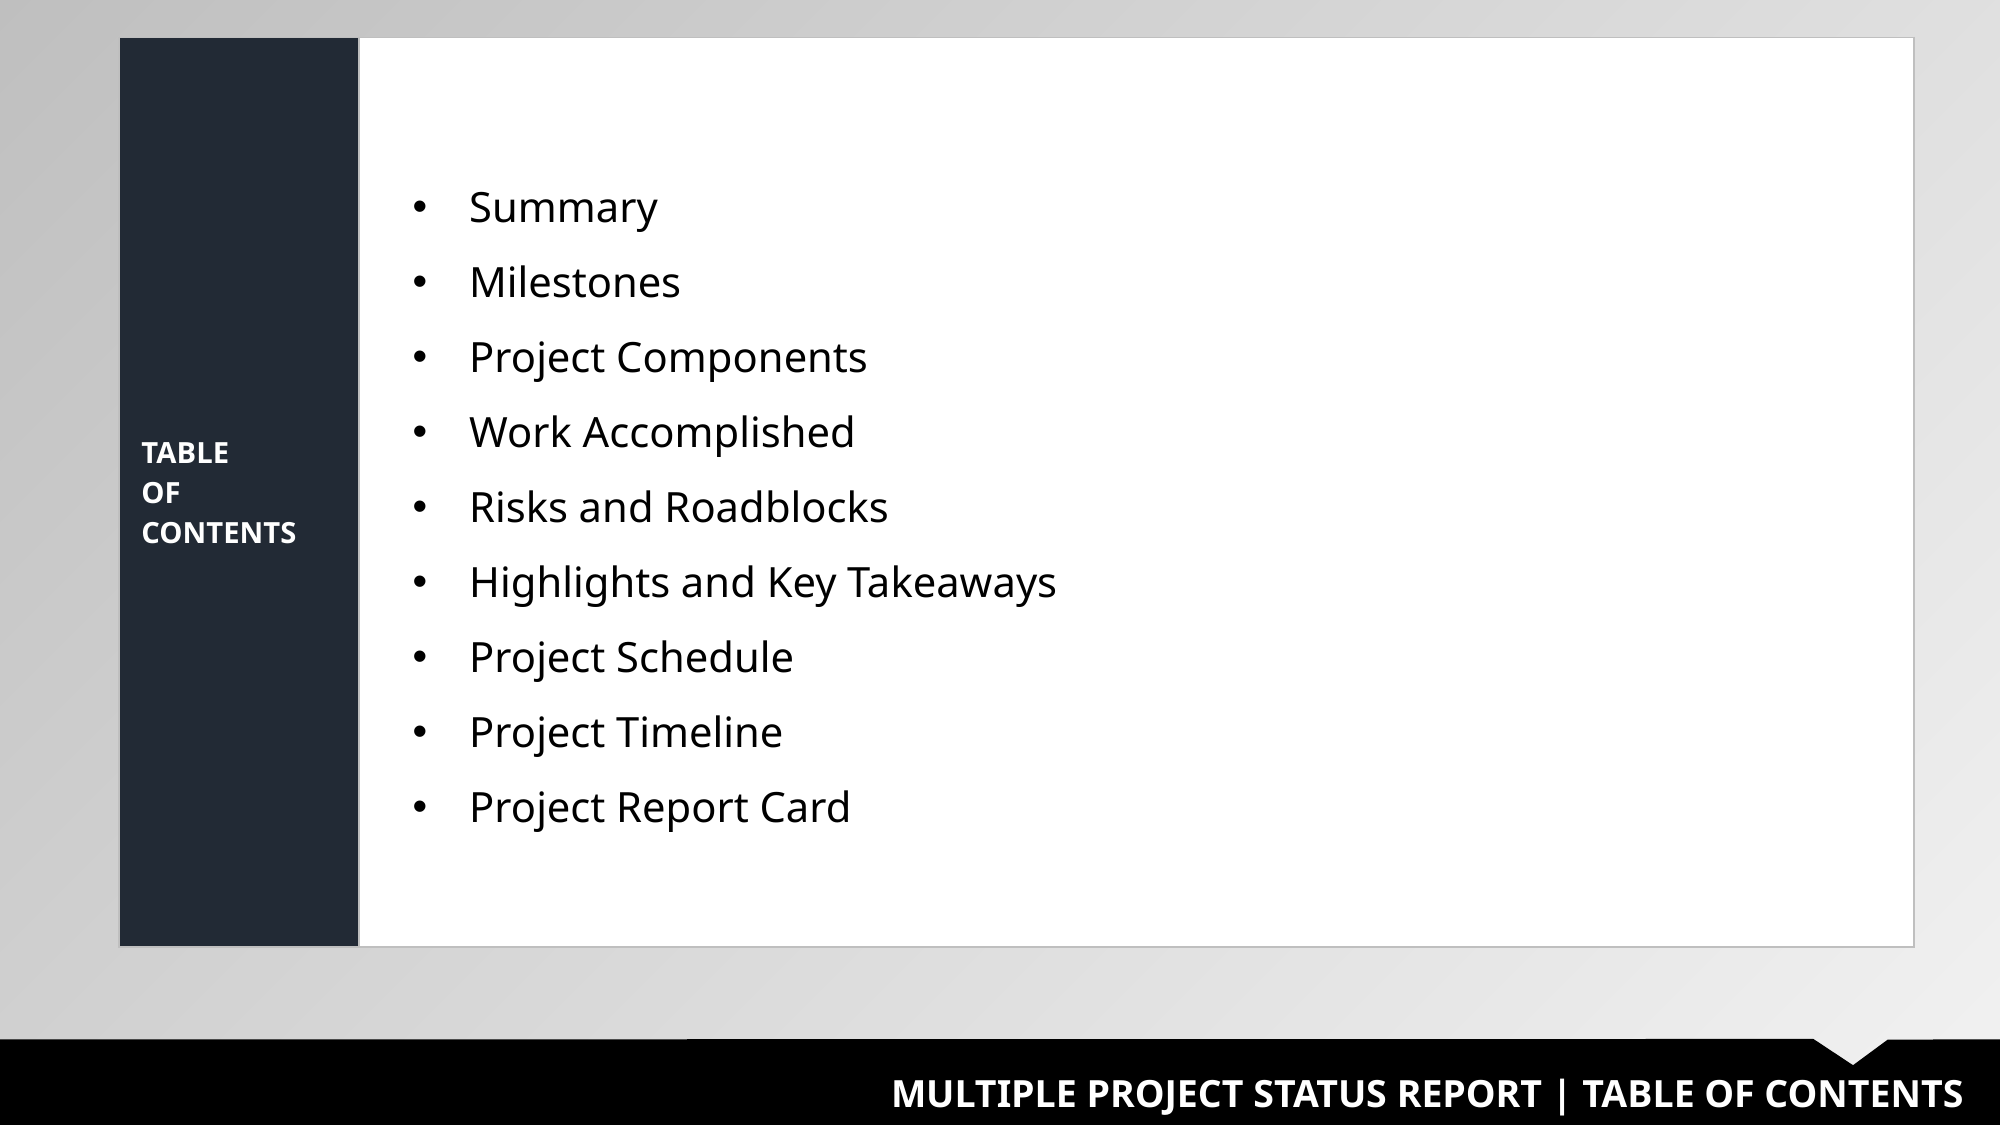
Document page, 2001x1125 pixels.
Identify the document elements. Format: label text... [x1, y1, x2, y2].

text_box [0, 1037, 2000, 1125]
text_box MULTIPLE PROJECT STATUS REPORT | TABLE OF CONTENTS [96, 1062, 1980, 1123]
text_box Summary Milestones Project Components Work Accomplished Risks and Roadblocks Highlights and Key Takeaways Project Schedule Project Timeline Project Report Card [398, 148, 1771, 839]
table_header TABLE OF CONTENTS [120, 38, 358, 946]
table_header [360, 38, 1913, 946]
